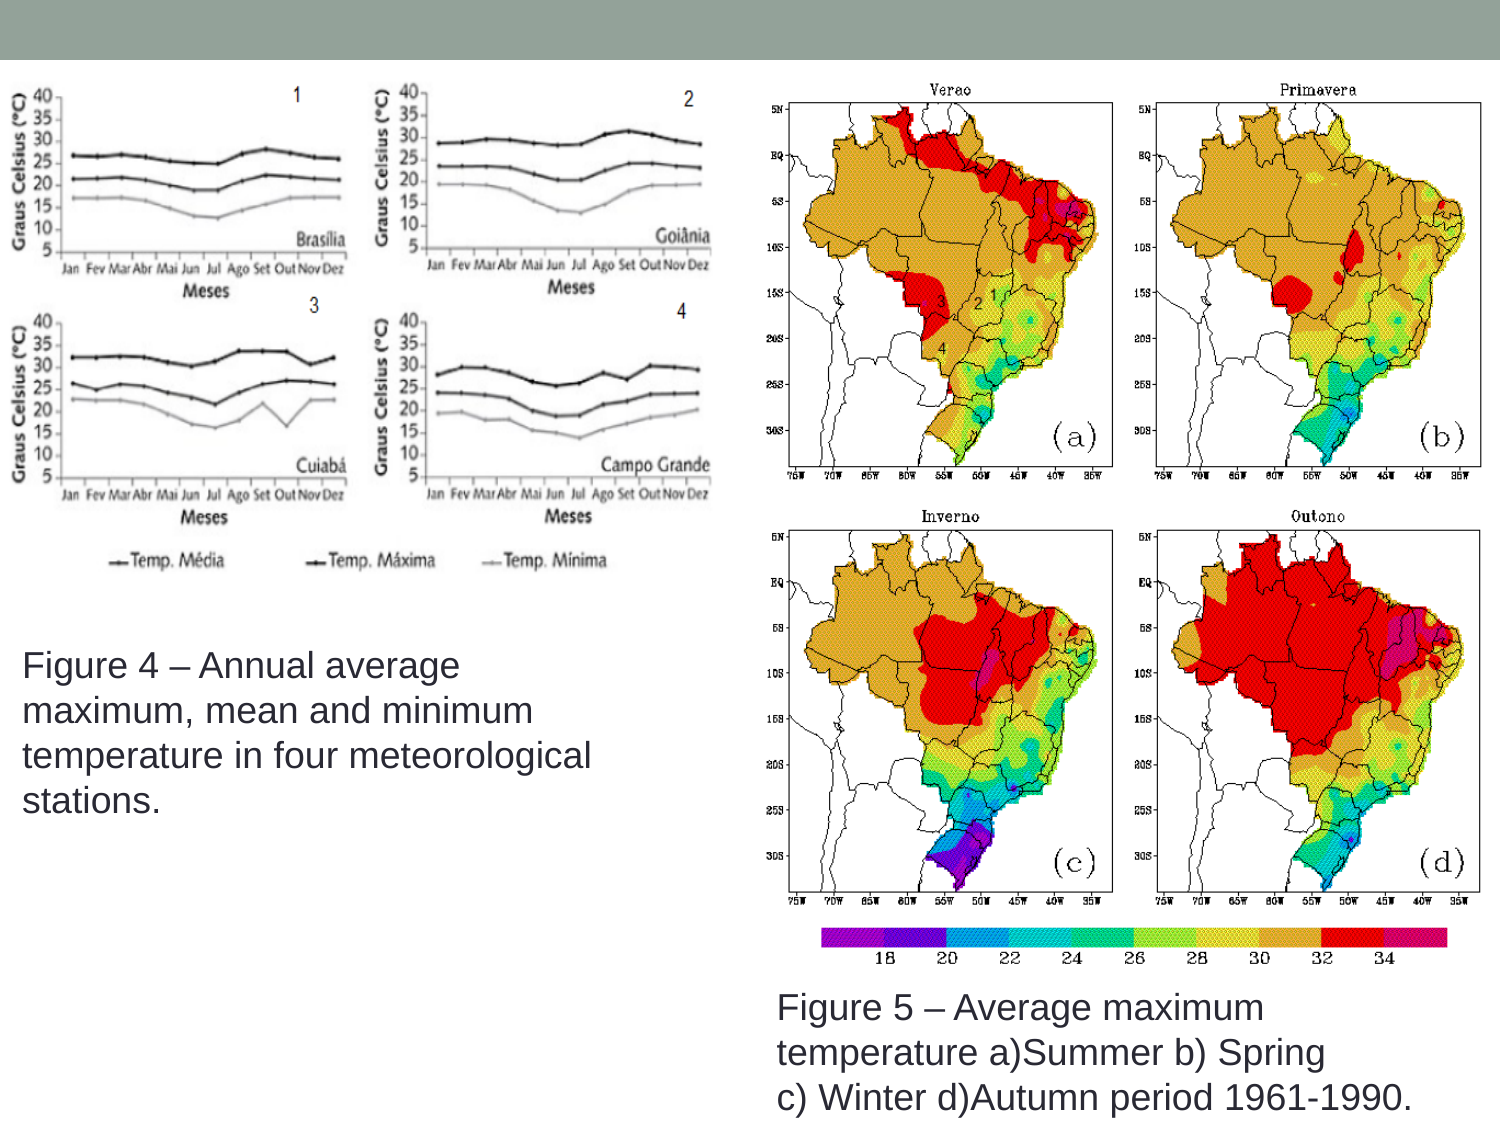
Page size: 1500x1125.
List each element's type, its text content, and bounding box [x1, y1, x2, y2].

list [747, 66, 1500, 977]
text_box Figure 4 – Annual average maximum, mean and minimum temperature in four meteorological stations. [7, 633, 622, 829]
text_box Figure 5 – Average maximum temperature a)Summer b) Spring c) Winter d)Autumn period 1961-1990. [761, 984, 1483, 1125]
picture [0, 66, 762, 599]
